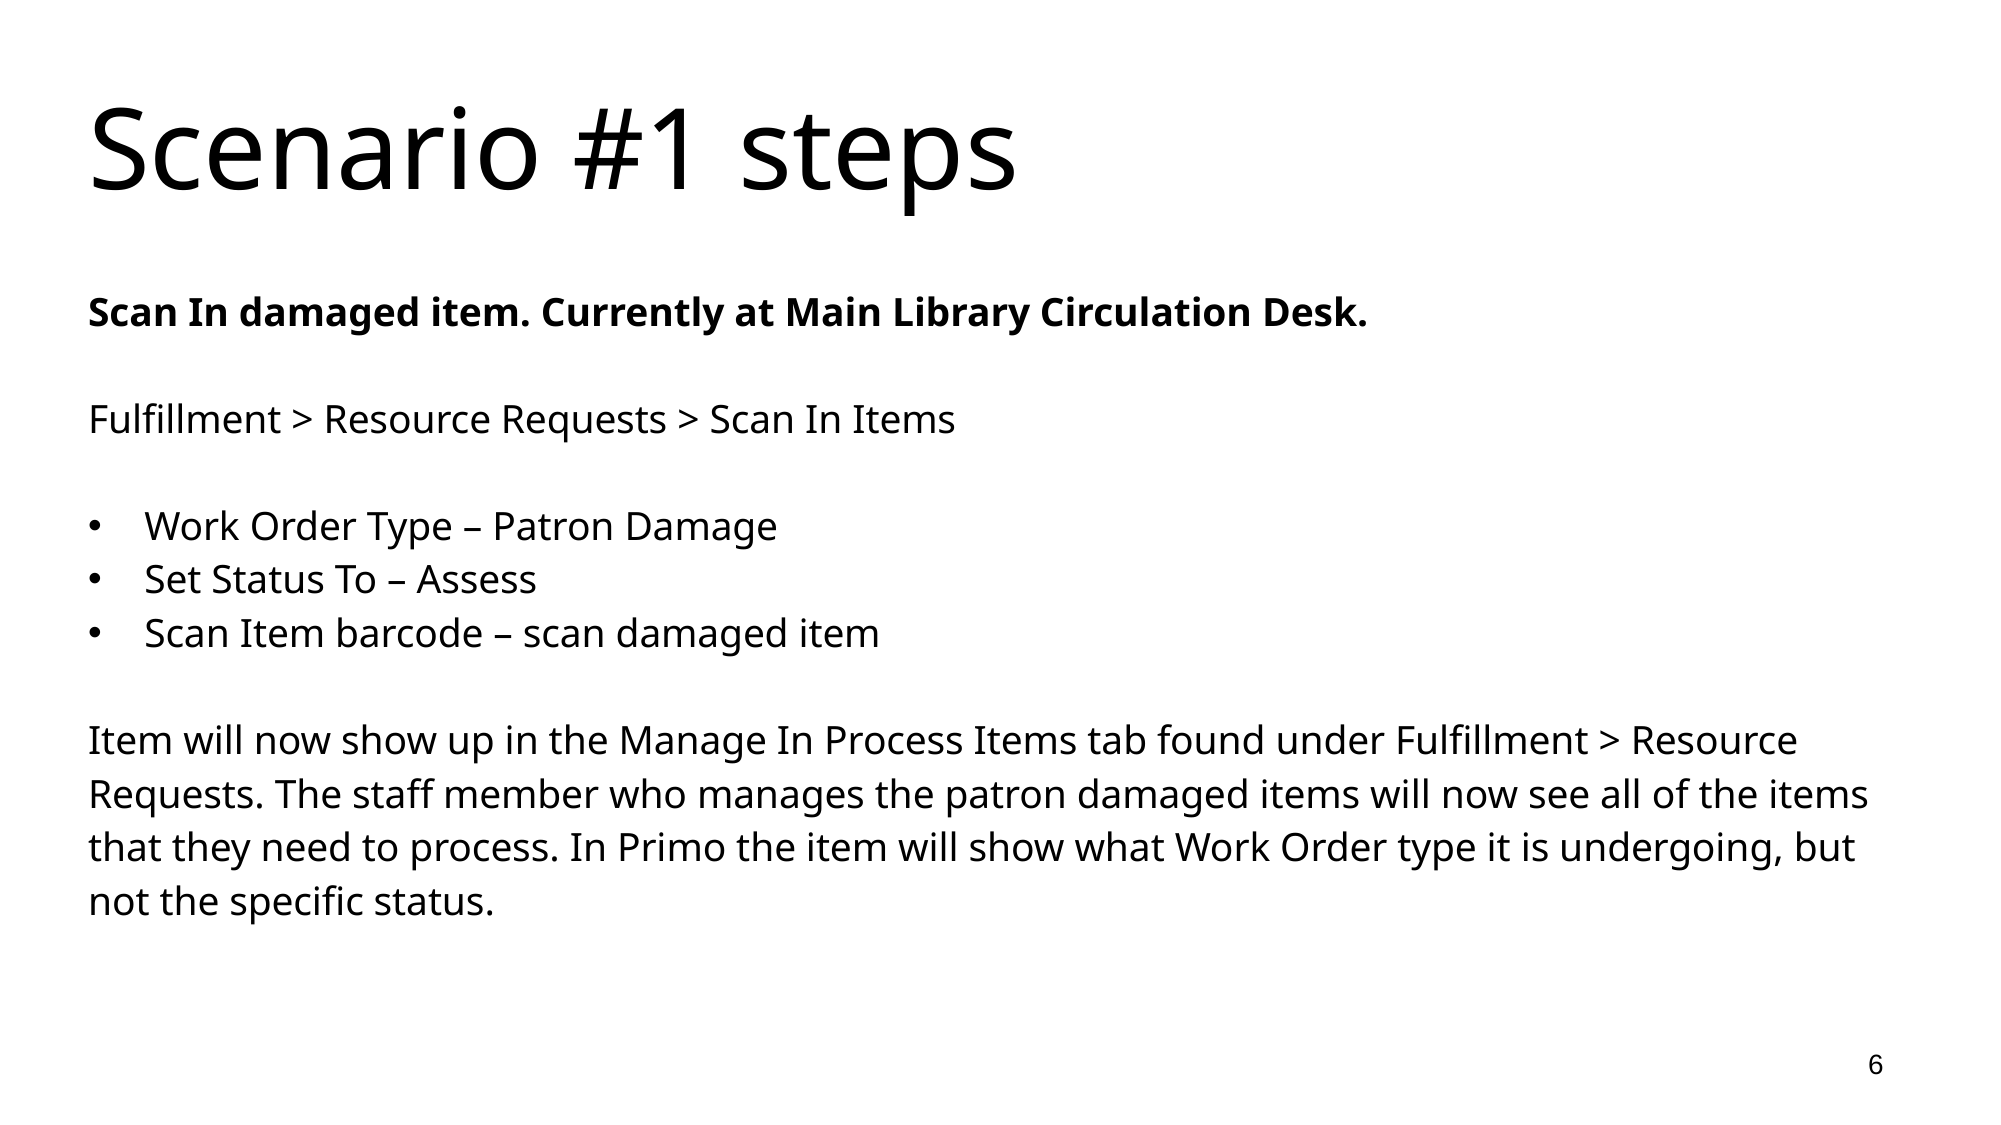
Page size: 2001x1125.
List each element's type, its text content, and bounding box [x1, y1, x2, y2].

title Scenario #1 steps [68, 50, 1932, 233]
list Scan In damaged item. Currently at Main Library Circulation Desk. Fulfillment > Resource Requests > Scan In Items Work Order Type – Patron Damage Set Status To – Assess Scan Item barcode – scan damaged item Item will now show up in the Manage In Process Items tab found under Fulfillment > Resource Requests. The staff member who manages the patron damaged items will now see all of the items that they need to process. In Primo the item will show what Work Order type it is undergoing, but not the specific status. [68, 260, 1932, 994]
slide_number 6 [1853, 1019, 1974, 1106]
